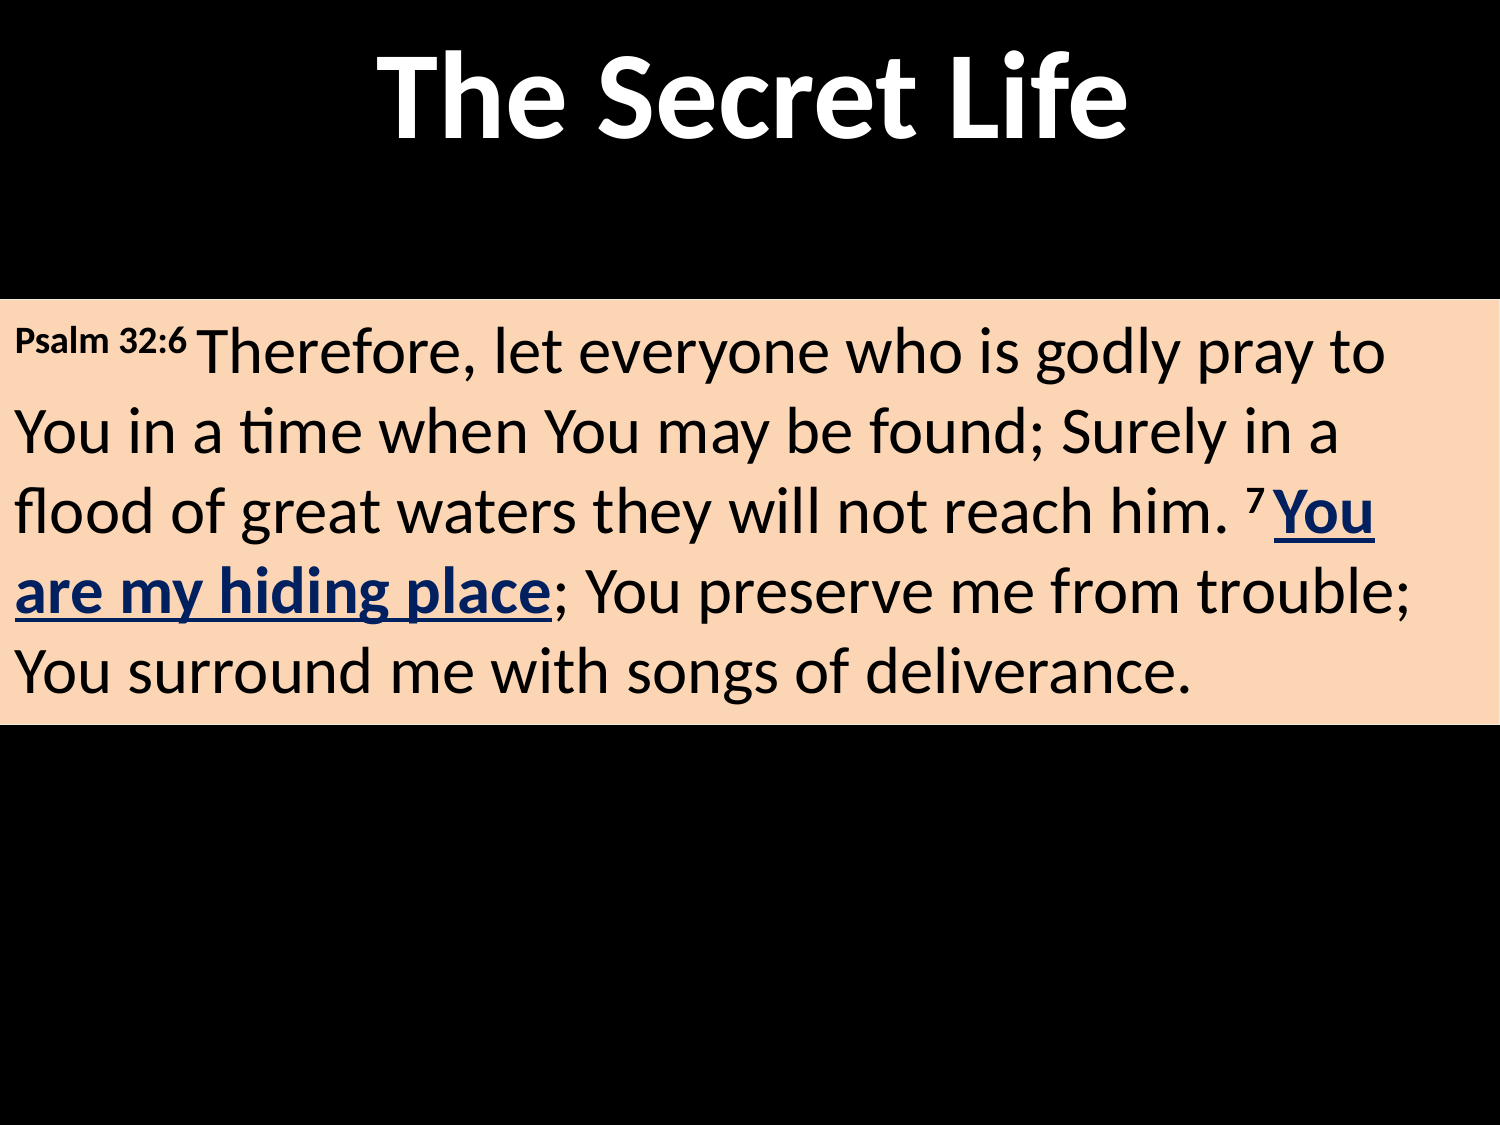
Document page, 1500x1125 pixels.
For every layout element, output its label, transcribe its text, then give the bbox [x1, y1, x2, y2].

text_box The Secret Life [7, 27, 1500, 150]
text_box Psalm 32:6 Therefore, let everyone who is godly pray to You in a time when You may be found; Surely in a flood of great waters they will not reach him. 7 You are my hiding place; You preserve me from trouble; You surround me with songs of deliverance. [0, 299, 1500, 725]
